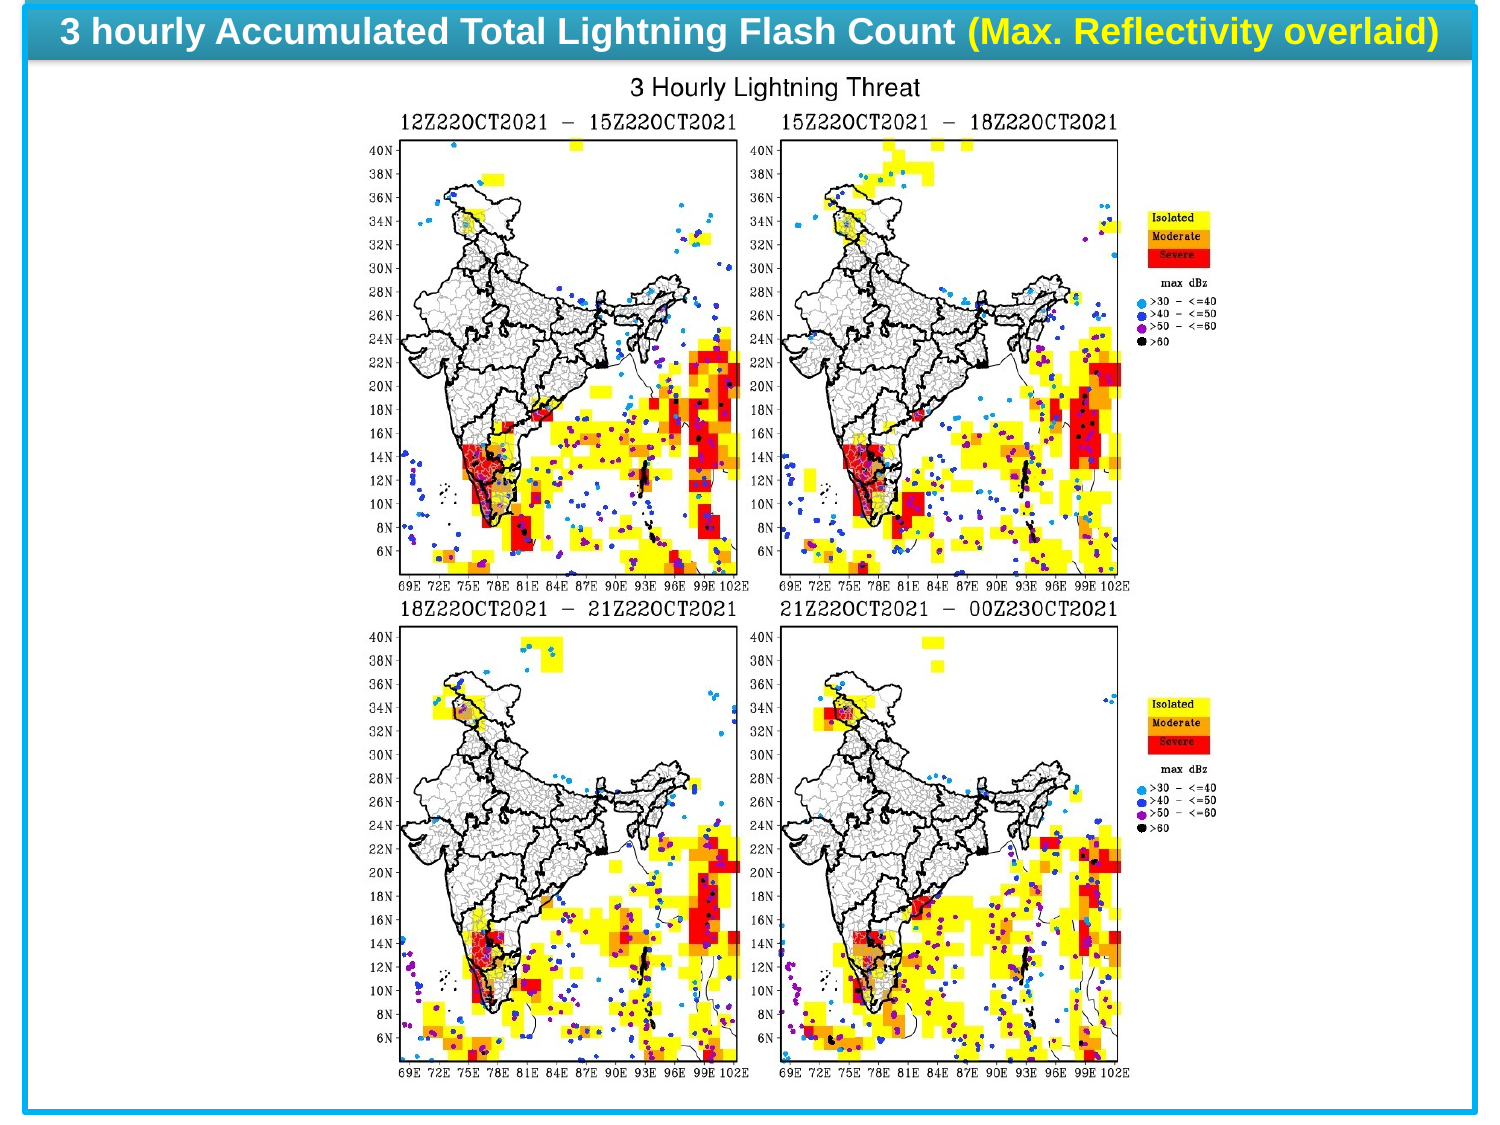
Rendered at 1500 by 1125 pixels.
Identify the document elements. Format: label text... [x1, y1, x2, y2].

text_box [23, 5, 1477, 1114]
text_box 3 hourly Accumulated Total Lightning Flash Count (Max. Reflectivity overlaid) [24, 0, 1475, 5]
picture [363, 77, 1217, 1081]
